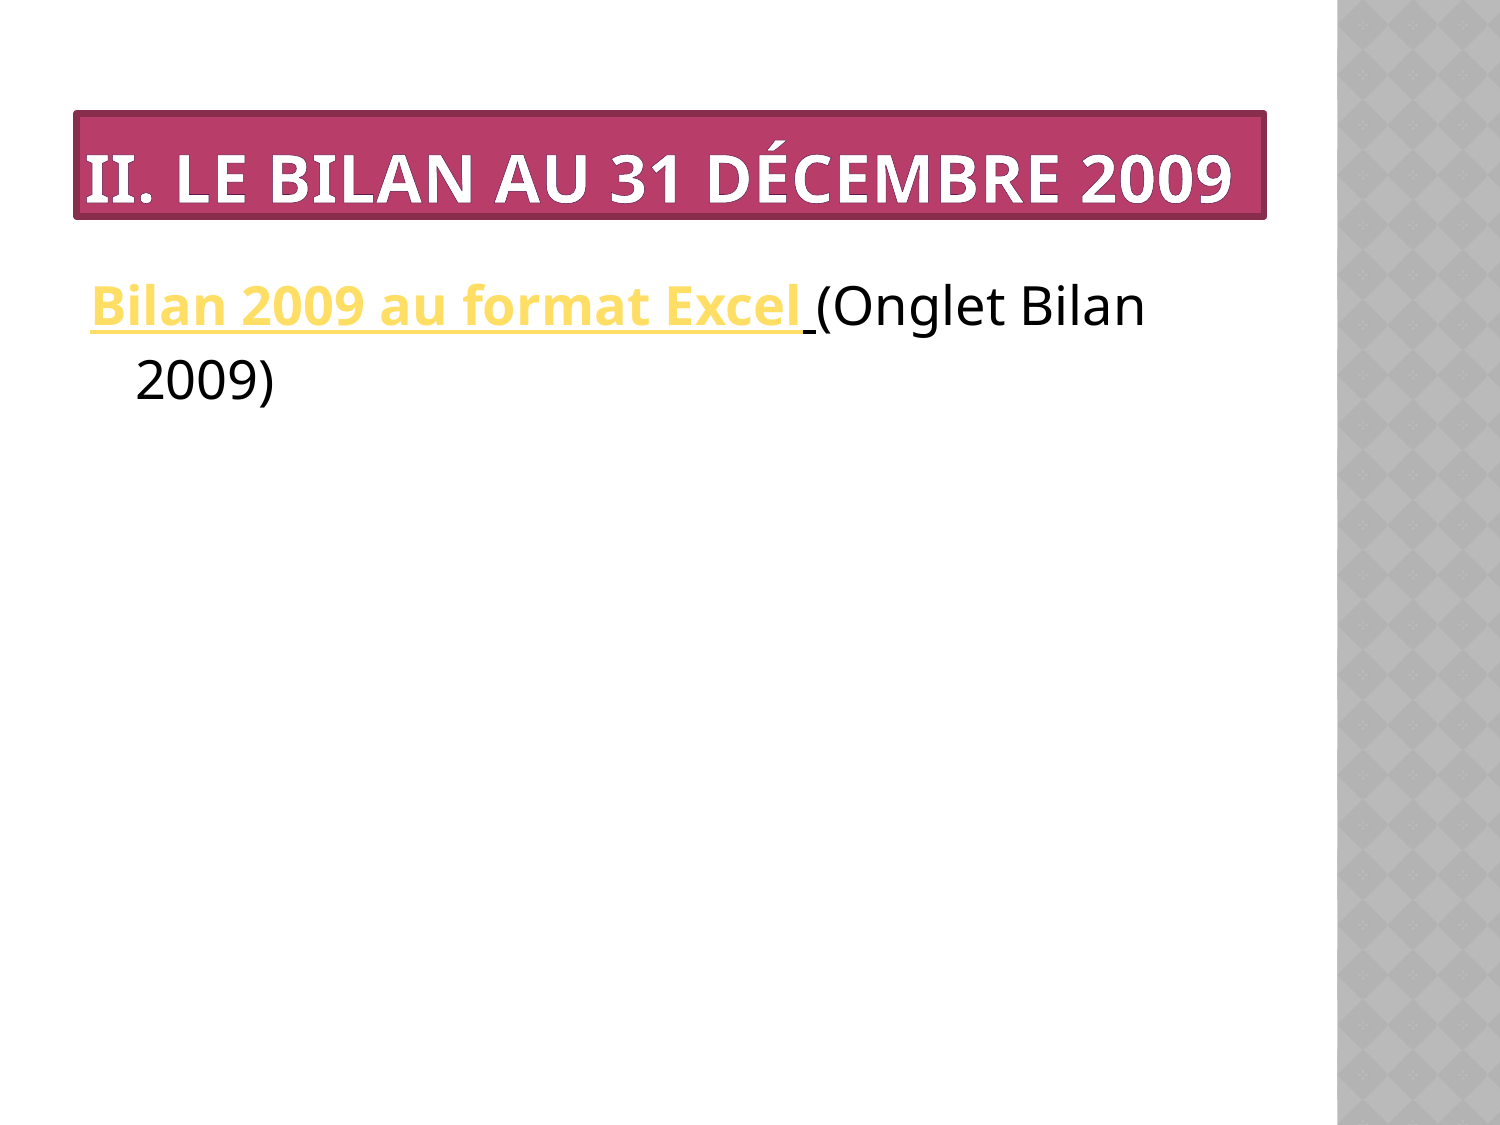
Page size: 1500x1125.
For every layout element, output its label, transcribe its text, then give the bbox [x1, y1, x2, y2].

title II. Le bilan au 31 décembre 2009 [73, 110, 1267, 220]
list Bilan 2009 au format Excel (Onglet Bilan 2009) [74, 263, 1263, 1060]
